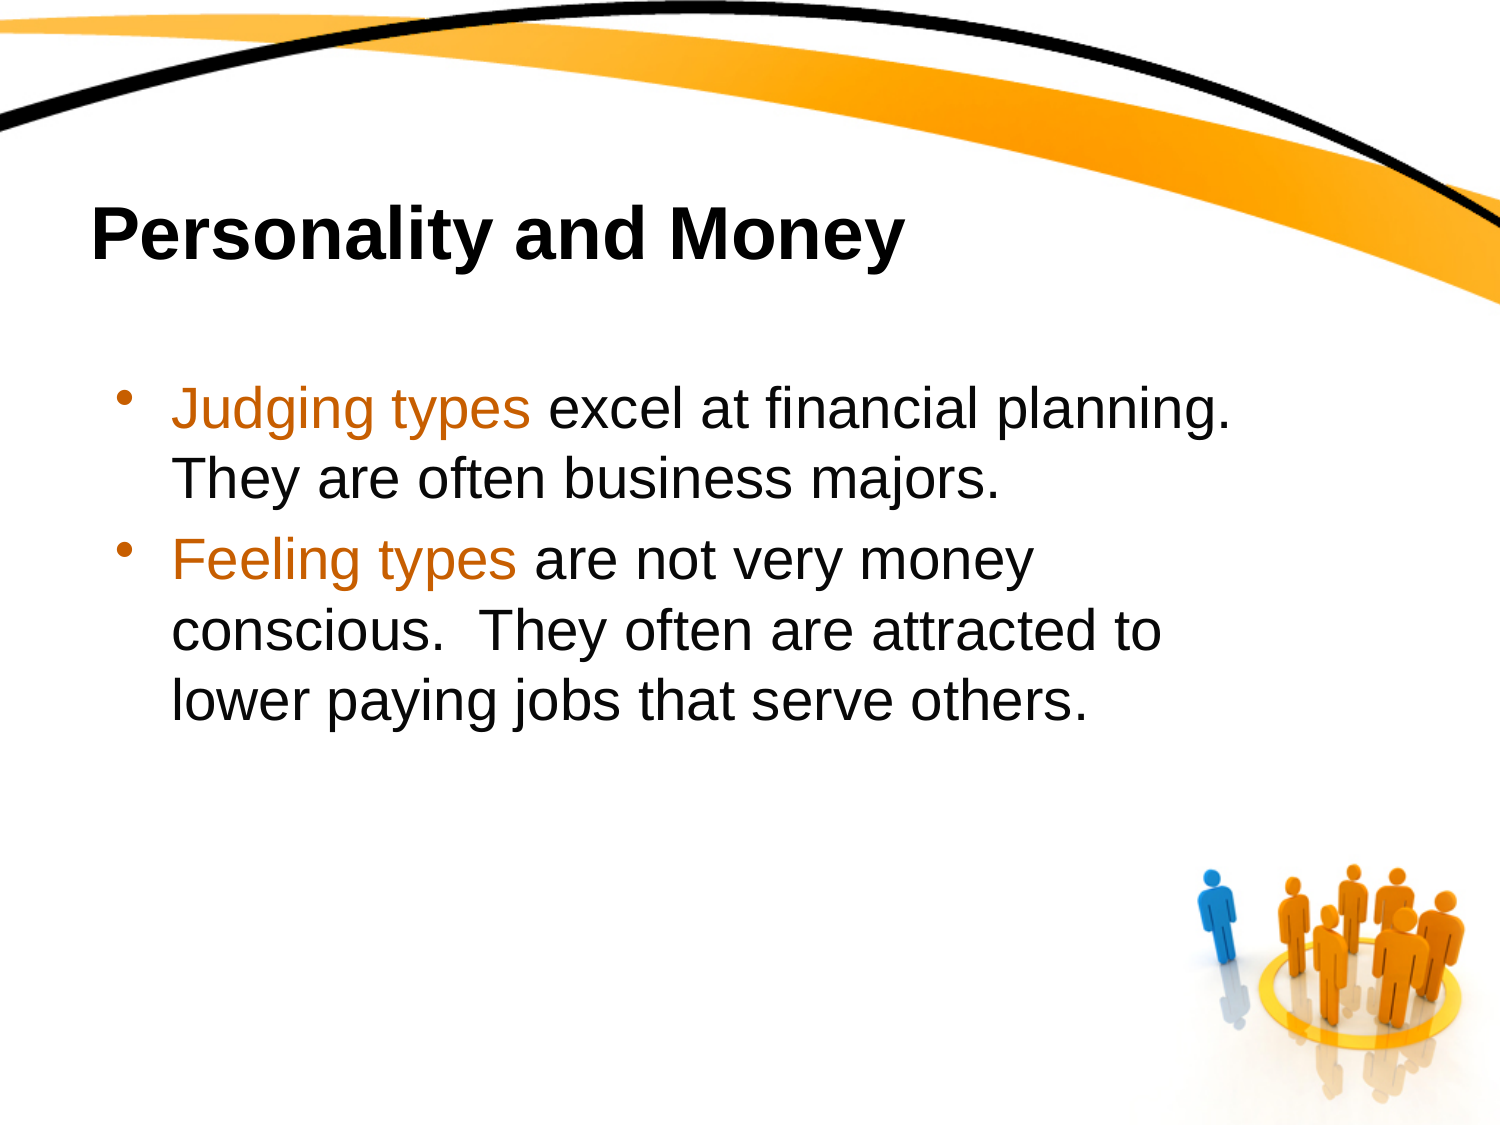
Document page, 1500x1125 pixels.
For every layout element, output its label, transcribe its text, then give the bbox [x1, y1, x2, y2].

list Judging types excel at financial planning. They are often business majors. Feeling types are not very money conscious. They often are attracted to lower paying jobs that serve others. [99, 362, 1317, 969]
title Personality and Money [75, 187, 1292, 271]
picture [0, 0, 1500, 1125]
